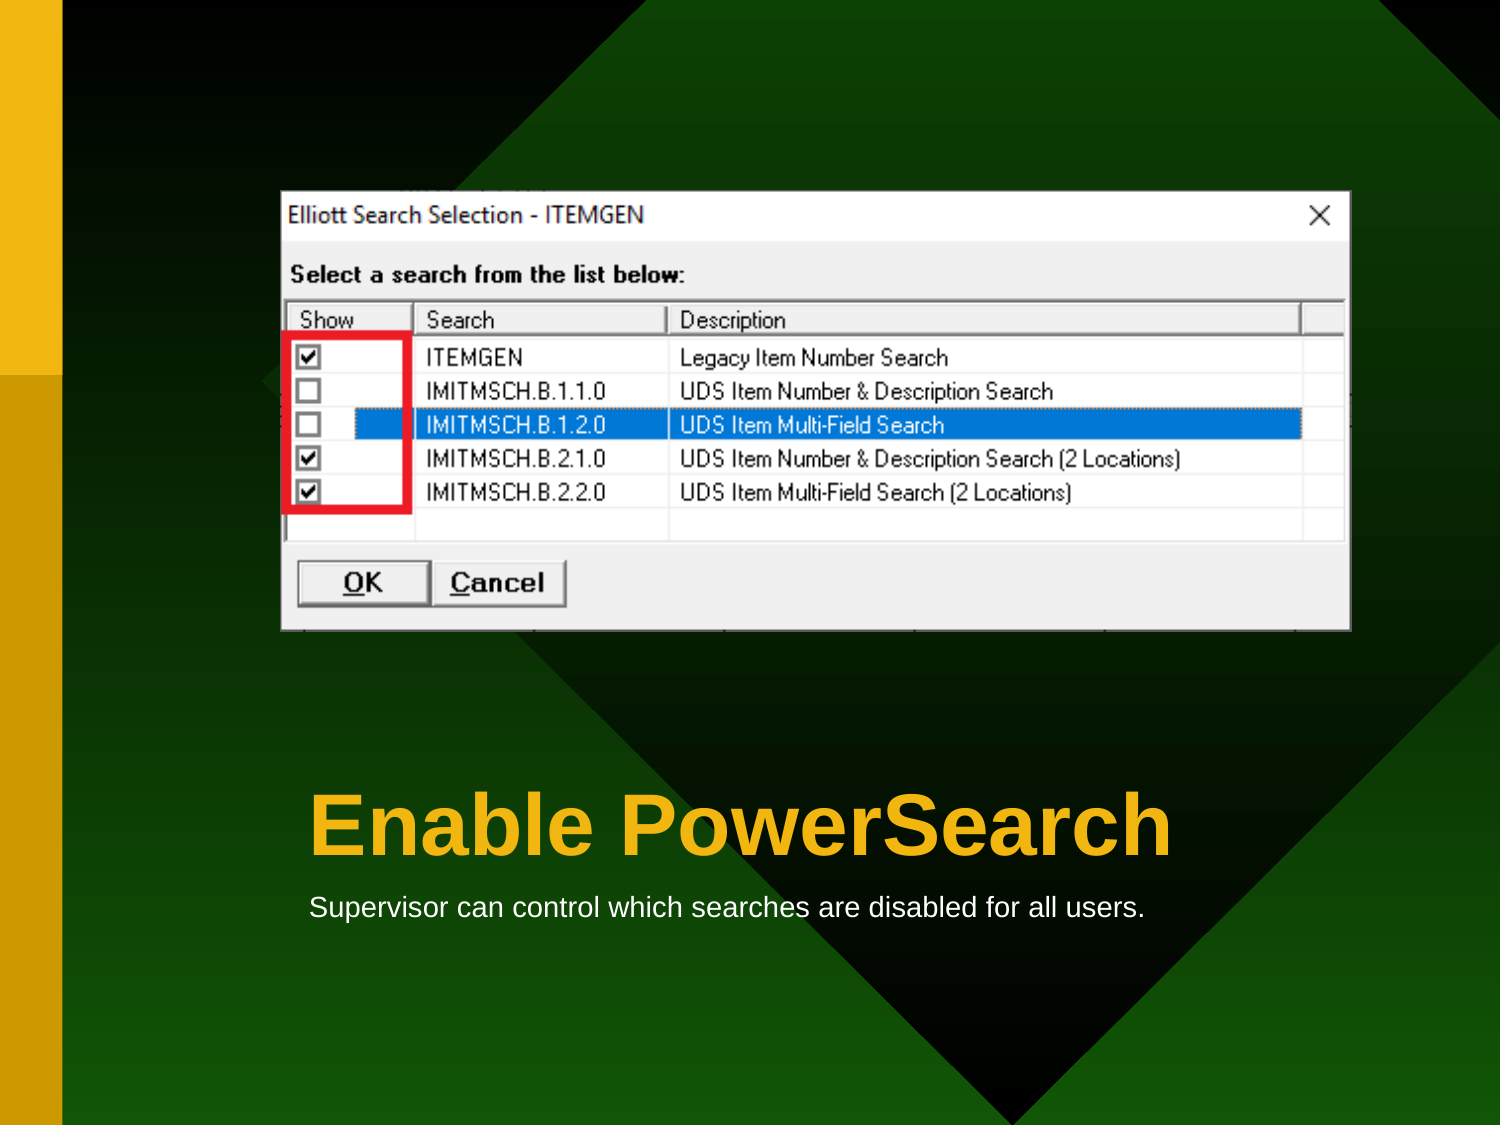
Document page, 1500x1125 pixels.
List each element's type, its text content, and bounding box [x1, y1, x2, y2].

picture [280, 190, 1352, 632]
title Enable PowerSearch [294, 787, 1194, 880]
list Supervisor can control which searches are disabled for all users. [294, 880, 1194, 1013]
